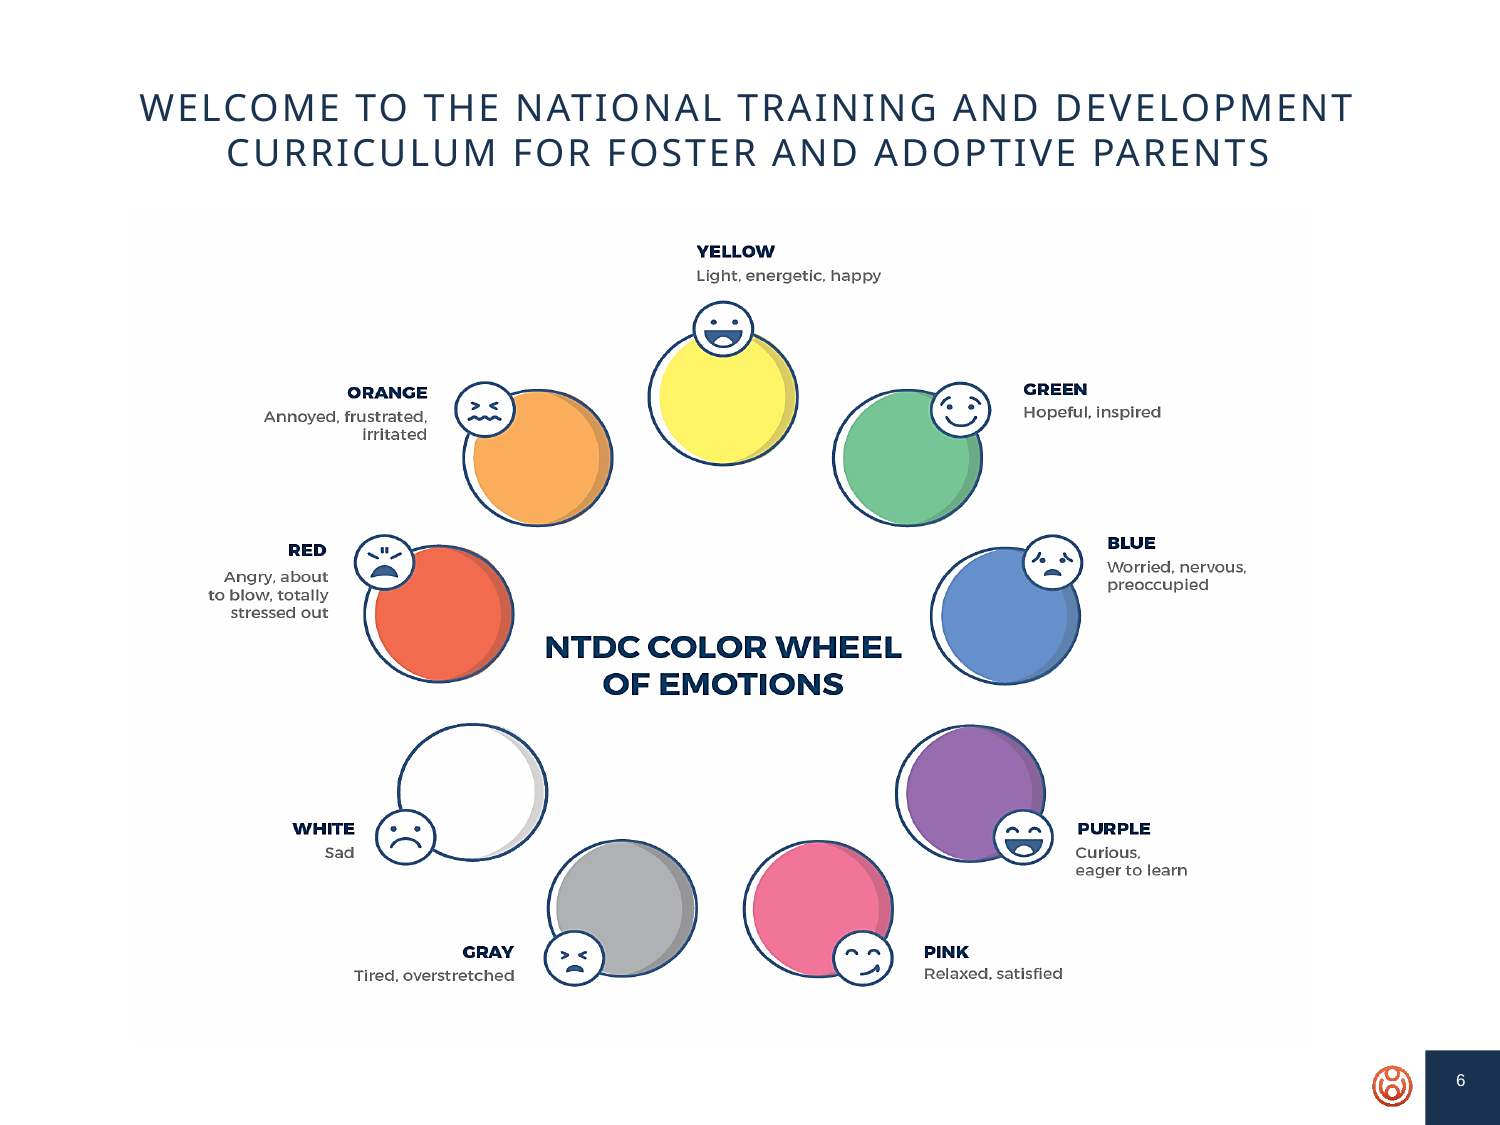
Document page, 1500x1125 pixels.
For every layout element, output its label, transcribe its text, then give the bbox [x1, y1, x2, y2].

title Welcome to the national training and Development Curriculum for foster and adoptive parents [45, 68, 1451, 191]
slide_number 6 [1433, 1058, 1489, 1101]
picture [132, 207, 1309, 1042]
picture [1371, 1065, 1413, 1107]
